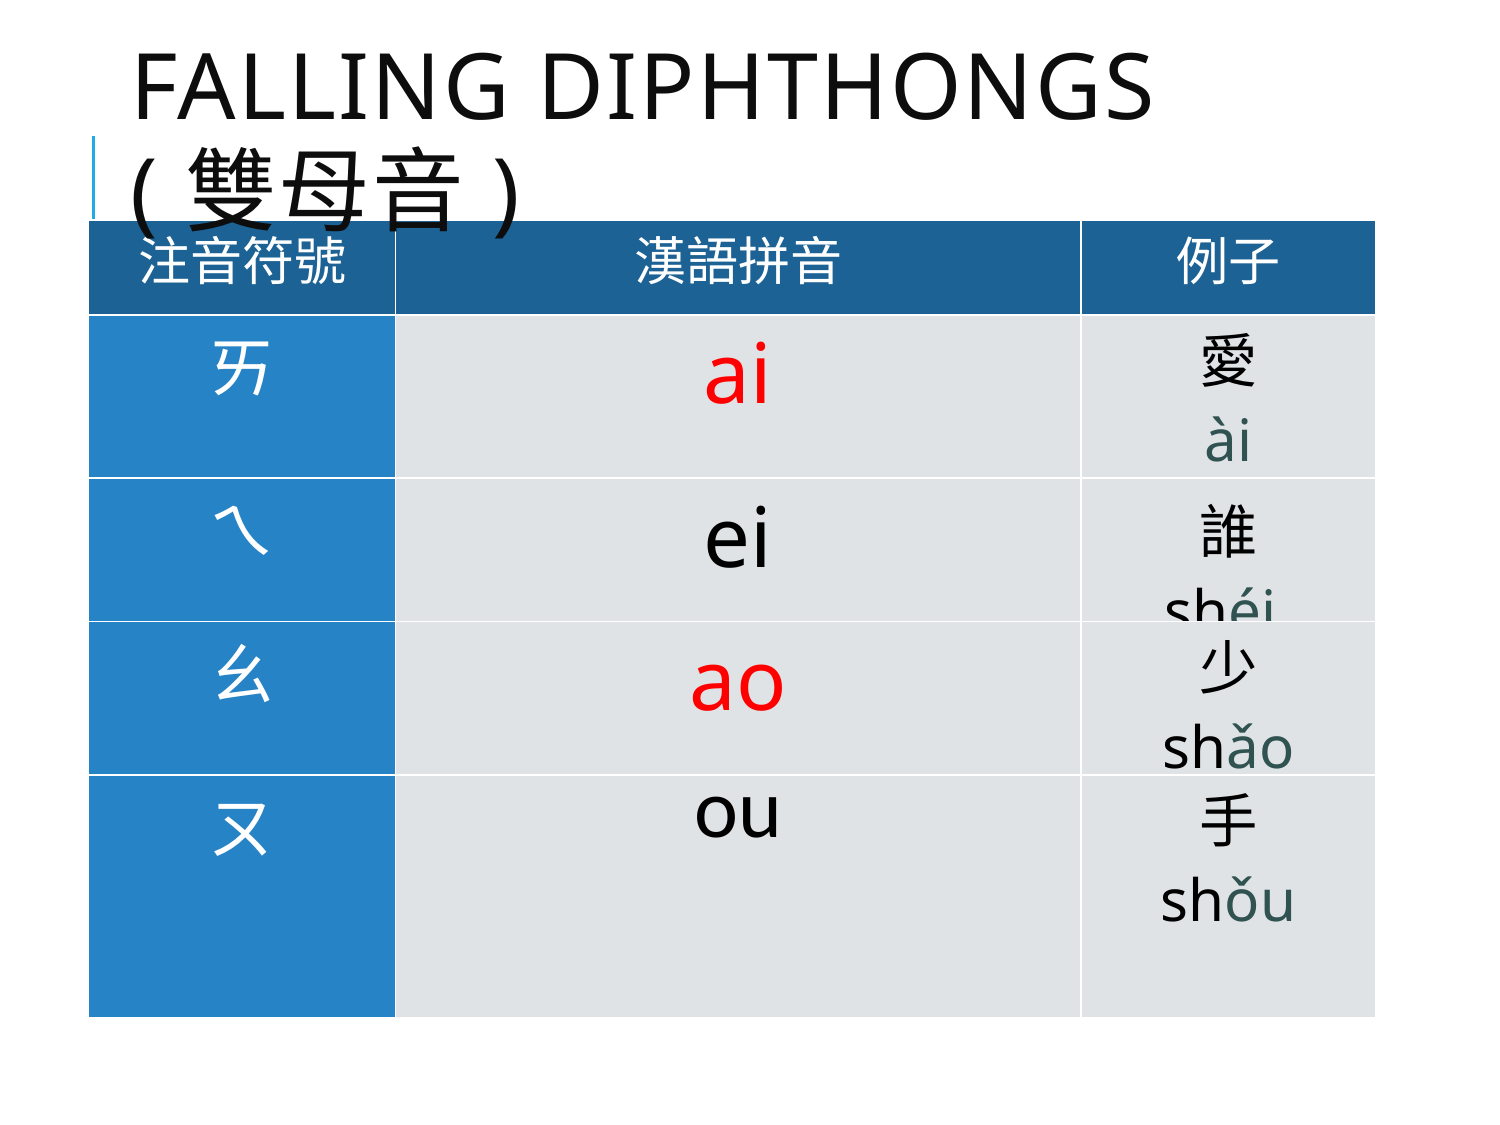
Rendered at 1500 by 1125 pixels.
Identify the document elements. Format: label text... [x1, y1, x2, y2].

text_box Falling Diphthongs (雙母音) [115, 19, 1312, 266]
table_header ㄡ [89, 776, 395, 1017]
table_header 注音符號 [89, 221, 395, 314]
table_header 例子 [1082, 221, 1375, 314]
table_cell ai [396, 316, 1080, 477]
table_header ㄠ [89, 622, 395, 774]
table_header 漢語拼音 [396, 266, 1080, 314]
table_cell 誰 shéi [1082, 479, 1375, 621]
table_cell ㄞ [89, 316, 395, 477]
table_cell ㄟ [89, 479, 395, 621]
table_cell 愛 ài [1082, 316, 1375, 477]
table_header 手 shǒu [1082, 776, 1375, 1017]
table_header ou [396, 776, 1080, 1017]
table_header ao [396, 622, 1080, 774]
table_cell ei [396, 479, 1080, 621]
table_header 少 shǎo [1082, 622, 1375, 774]
